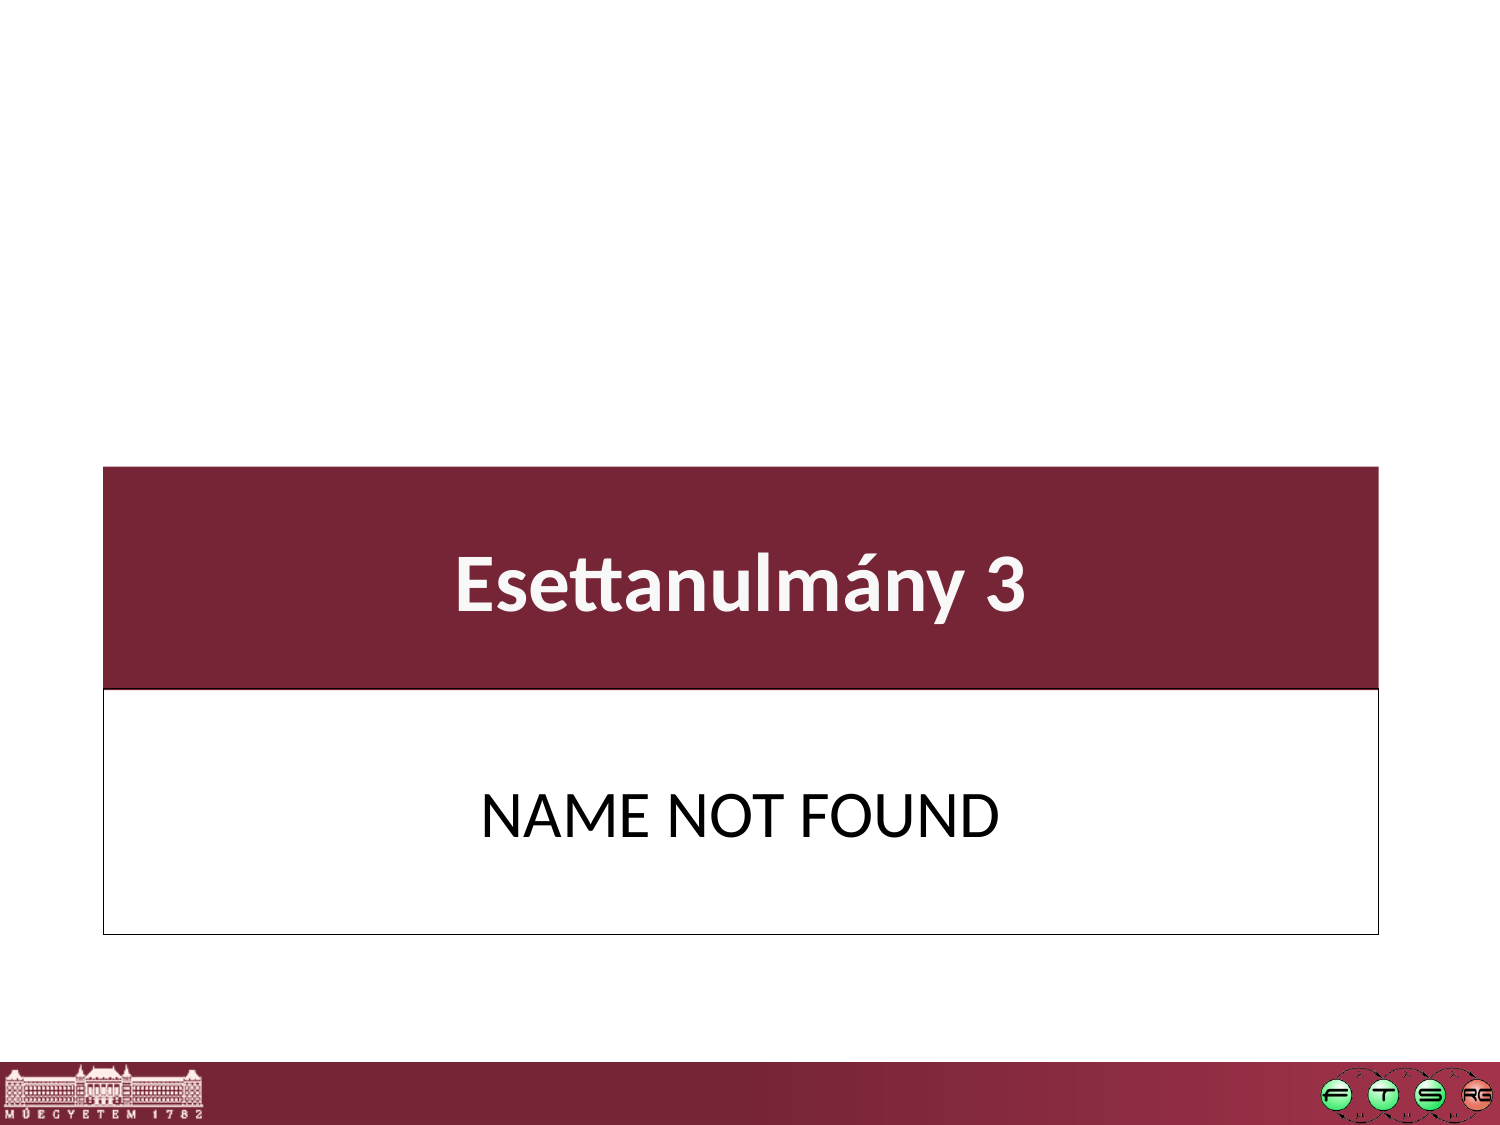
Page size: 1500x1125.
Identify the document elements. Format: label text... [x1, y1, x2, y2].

picture [0, 1063, 209, 1123]
list NAME NOT FOUND [103, 688, 1379, 935]
title Esettanulmány 3 [103, 466, 1379, 688]
picture [1318, 1065, 1494, 1125]
